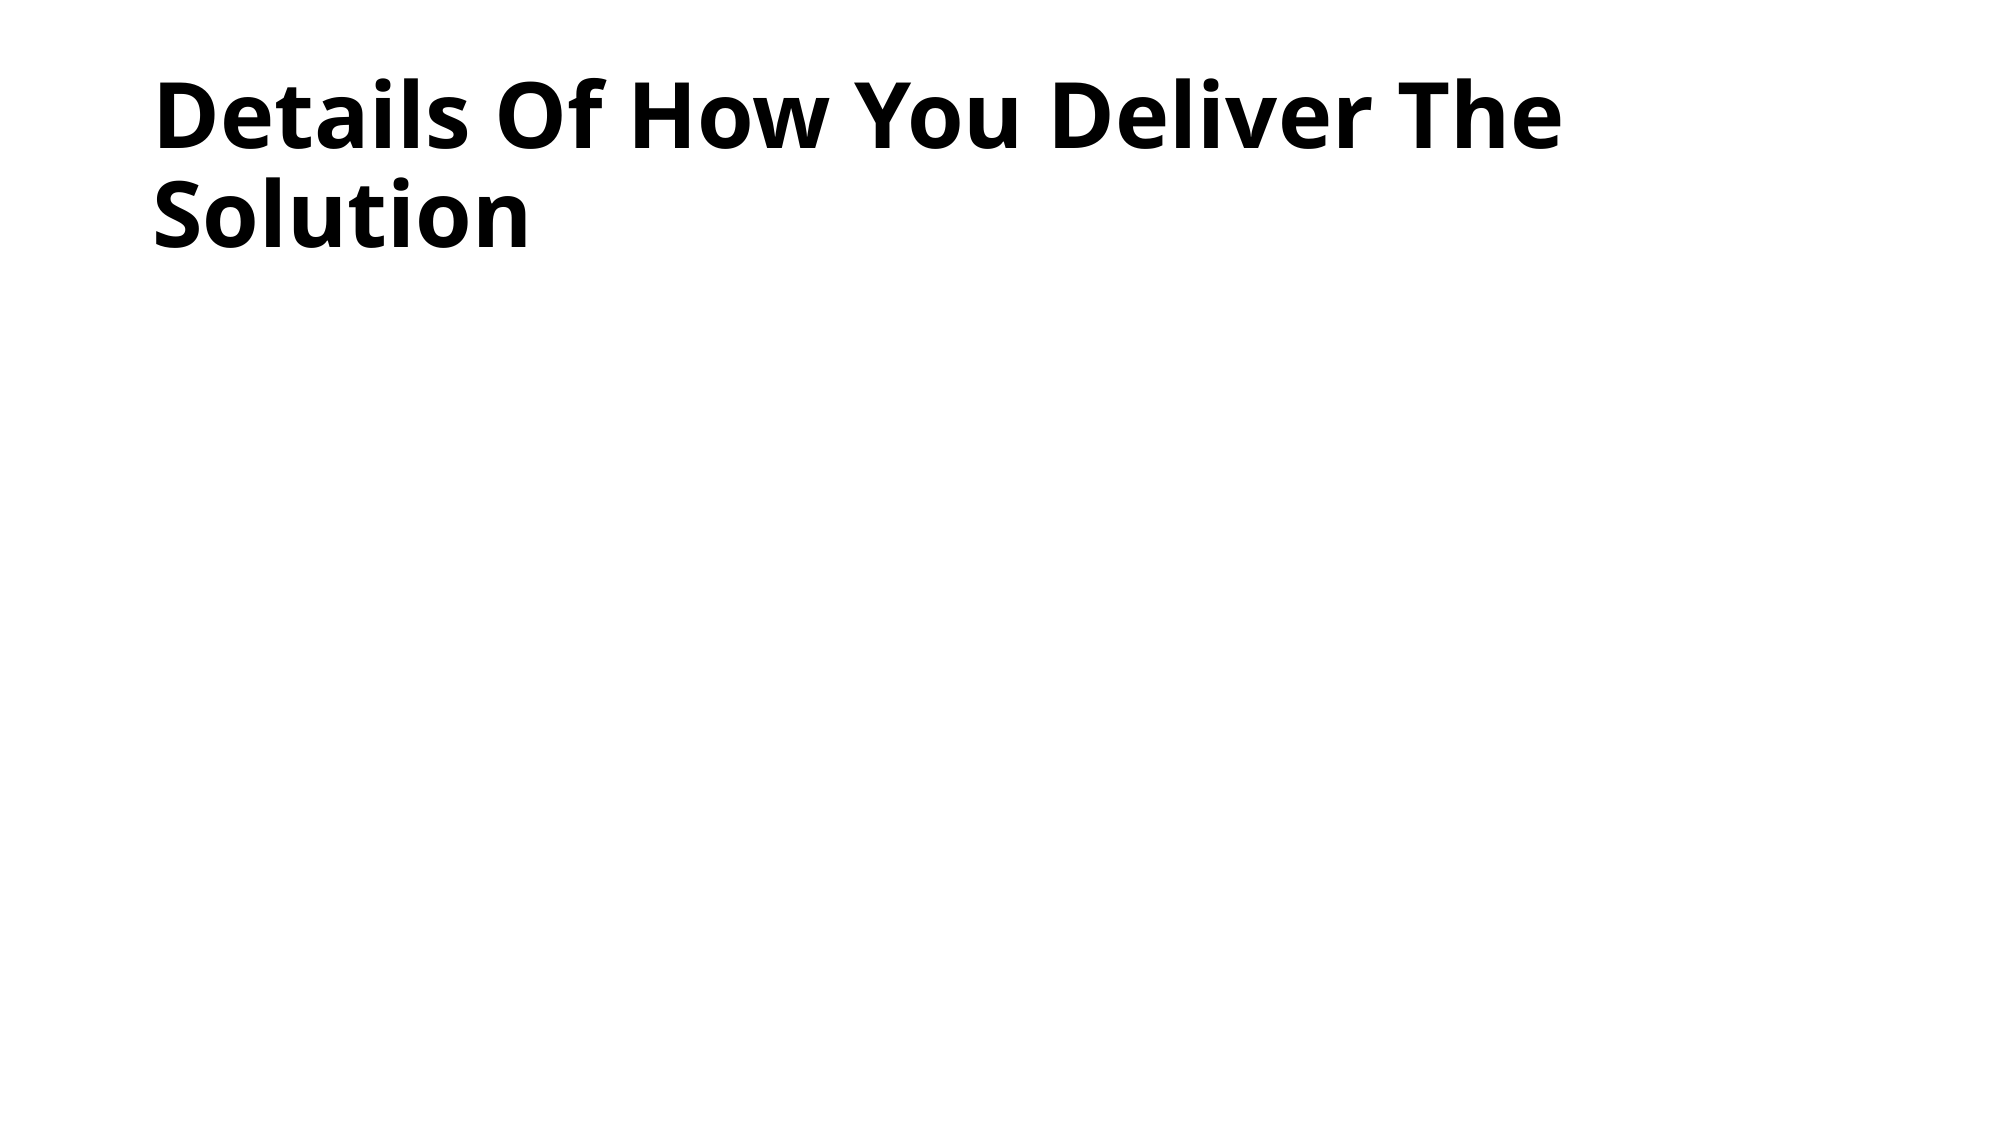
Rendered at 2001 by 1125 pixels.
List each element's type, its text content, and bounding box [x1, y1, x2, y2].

title Details Of How You Deliver The Solution [137, 59, 1863, 278]
